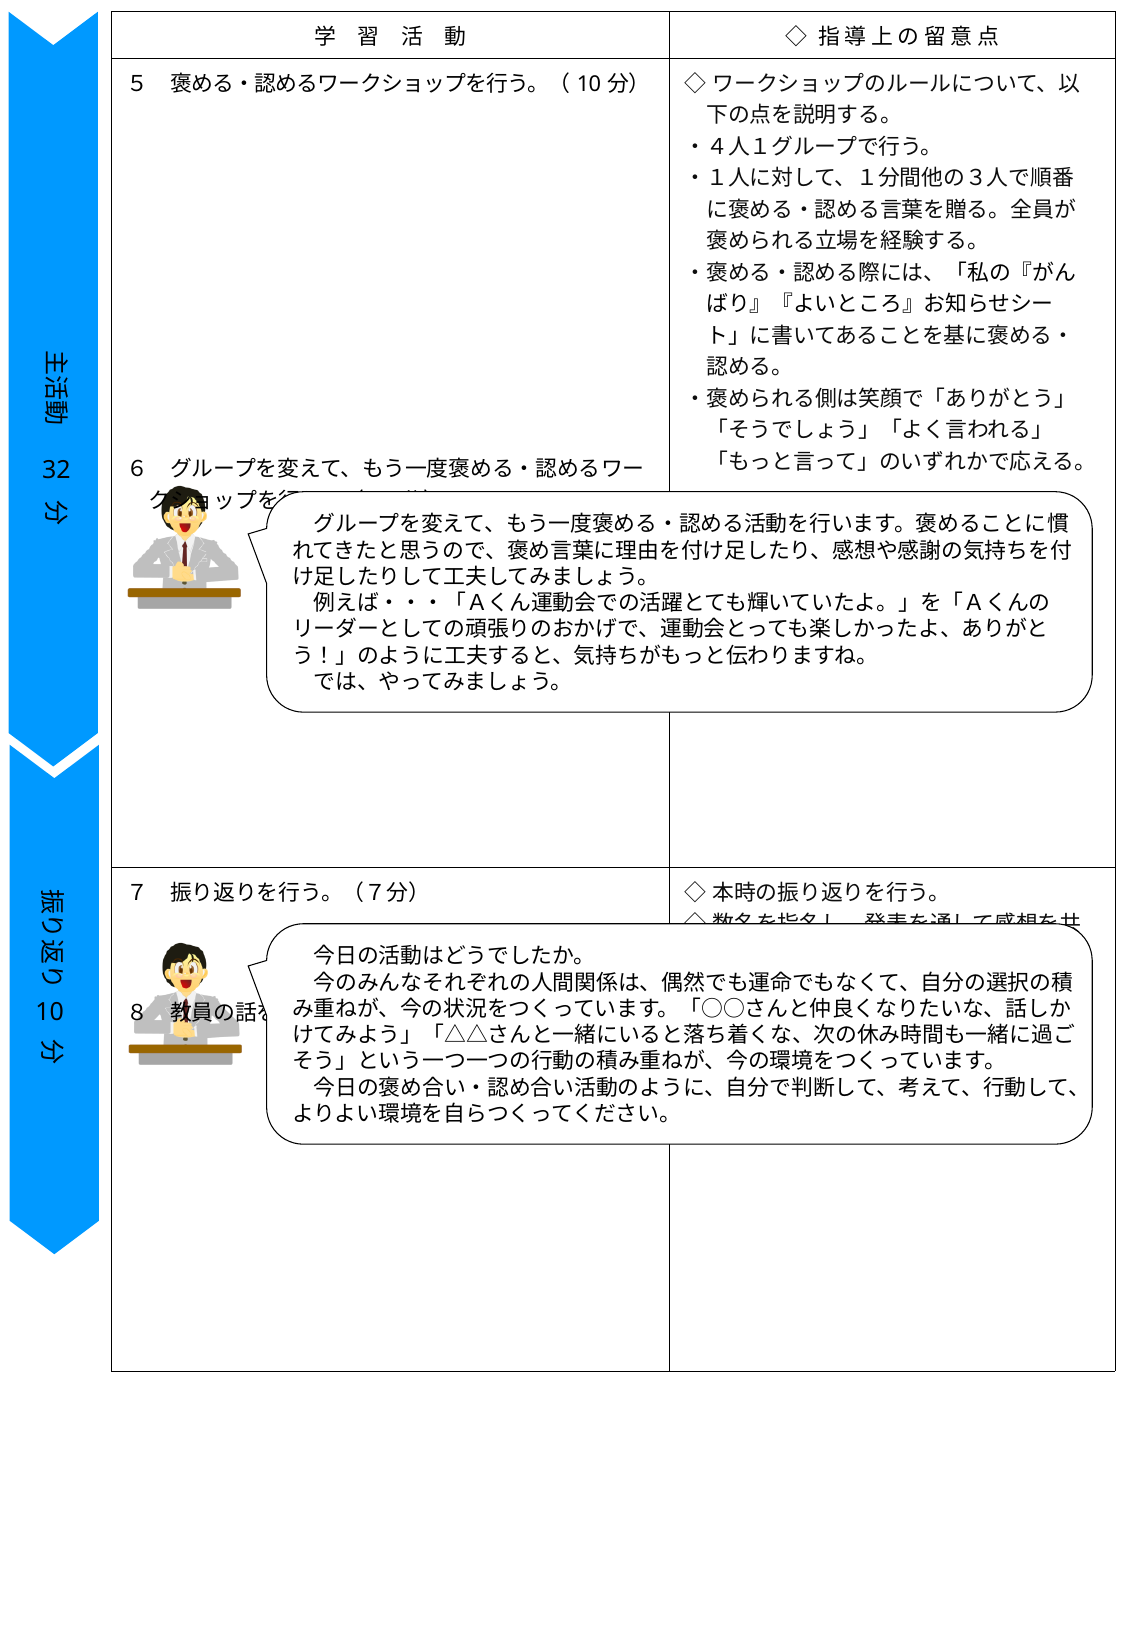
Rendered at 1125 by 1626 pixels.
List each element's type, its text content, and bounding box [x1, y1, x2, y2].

table_cell ◇本時の振り返りを行う。 ◇数名を指名し、発表を通して感想を共 有する。 [670, 868, 1115, 1371]
text_box グループを変えて、もう一度褒める・認める活動を行います。褒めることに慣れてきたと思うので、褒め言葉に理由を付け足したり、感想や感謝の気持ちを付け足したりして工夫してみましょう。 例えば・・・「Ａくん運動会での活躍とても輝いていたよ。」を「Ａくんのリーダーとしての頑張りのおかげで、運動会とっても楽しかったよ、ありがとう！」のように工夫すると、気持ちがもっと伝わりますね。 では、やってみましょう。 [246, 490, 1094, 714]
text_box [9, 767, 99, 847]
picture [126, 942, 244, 1065]
table_cell ◇ワークショップのルールについて、以 下の点を説明する。 ・４人１グループで行う。 ・１人に対して、１分間他の３人で順番 に褒める・認める言葉を贈る。全員が 褒められる立場を経験する。 ・褒める・認める際には、「私の『がん ばり』『よいところ』お知らせシー ト」に書いてあることを基に褒める・ 認める。 ・褒められる側は笑顔で「ありがとう」 「そうでしょう」「よく言われる」 「もっと言って」のいずれかで応える。 [670, 59, 1115, 867]
table_header 学 習 活 動 [112, 12, 669, 58]
text_box 主活動 分 [101, 250, 105, 625]
text_box 今日の活動はどうでしたか。 今のみんなそれぞれの人間関係は、偶然でも運命でもなくて、自分の選択の積み重ねが、今の状況をつくっています。「○○さんと仲良くなりたいな、話しかけてみよう」「△△さんと一緒にいると落ち着くな、次の休み時間も一緒に過ごそう」という一つ一つの行動の積み重ねが、今の環境をつくっています。 今日の褒め合い・認め合い活動のように、自分で判断して、考えて、行動して、よりよい環境を自らつくってください。 [246, 922, 1094, 1146]
picture [125, 485, 243, 609]
text_box [9, 1107, 99, 1255]
table_cell ７ 振り返りを行う。（７分） ８ 教員の話を聞く。（３分） [112, 868, 669, 1371]
text_box 振り返り 分 [7, 847, 99, 1107]
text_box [8, 11, 101, 767]
text_box 10 [20, 988, 97, 1034]
table_cell ５ 褒める・認めるワークショップを行う。（10分） ６ グループを変えて、もう一度褒める・認めるワー クショップを行う。（10分） [112, 59, 669, 867]
table_header ◇ 指 導 上 の 留 意 点 [670, 12, 1115, 58]
